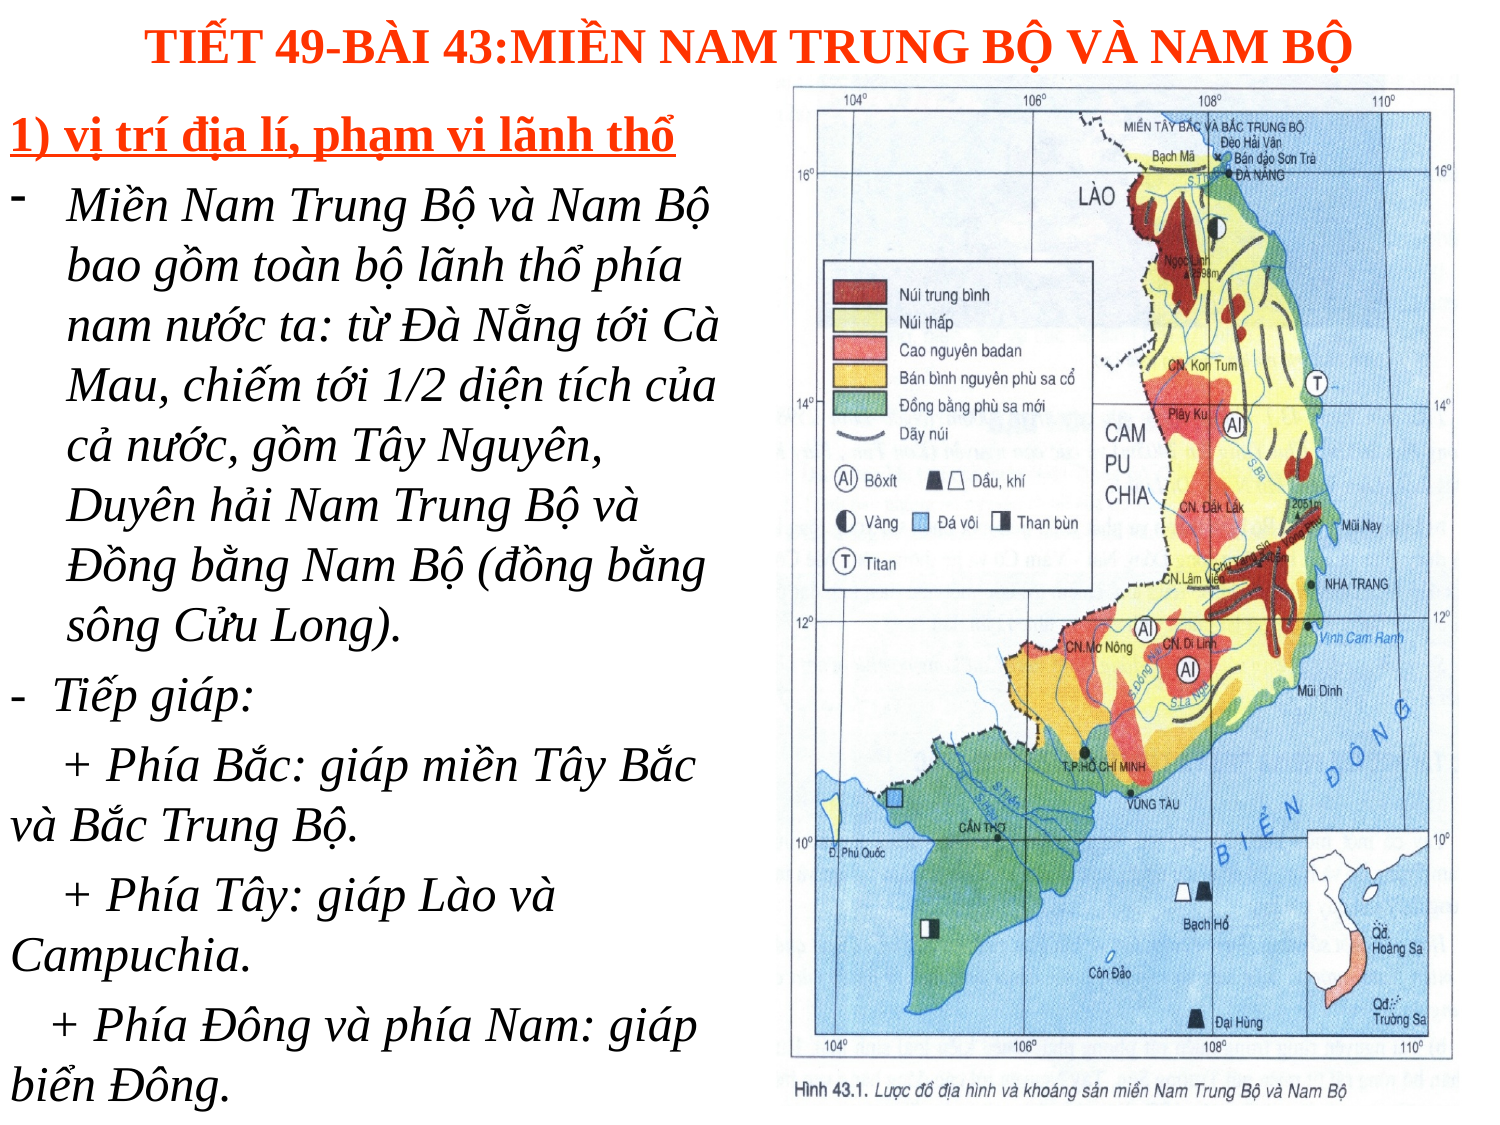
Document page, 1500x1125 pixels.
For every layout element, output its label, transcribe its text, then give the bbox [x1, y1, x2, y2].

picture [749, 74, 1500, 1125]
subtitle 1) vị trí địa lí, phạm vi lãnh thổ Miền Nam Trung Bộ và Nam Bộ bao gồm toàn bộ lãnh thổ phía nam nước ta: từ Đà Nẵng tới Cà Mau, chiếm tới 1/2 diện tích của cả nước, gồm Tây Nguyên, Duyên hải Nam Trung Bộ và Đồng bằng Nam Bộ (đồng bằng sông Cửu Long). - Tiếp giáp: + Phía Bắc: giáp miền Tây Bắc và Bắc Trung Bộ. + Phía Tây: giáp Lào và Campuchia. + Phía Đông và phía Nam: giáp biển Đông. . [0, 93, 744, 1107]
title TIẾT 49-BÀI 43:MIỀN NAM TRUNG BỘ VÀ NAM BỘ [0, 0, 1500, 88]
